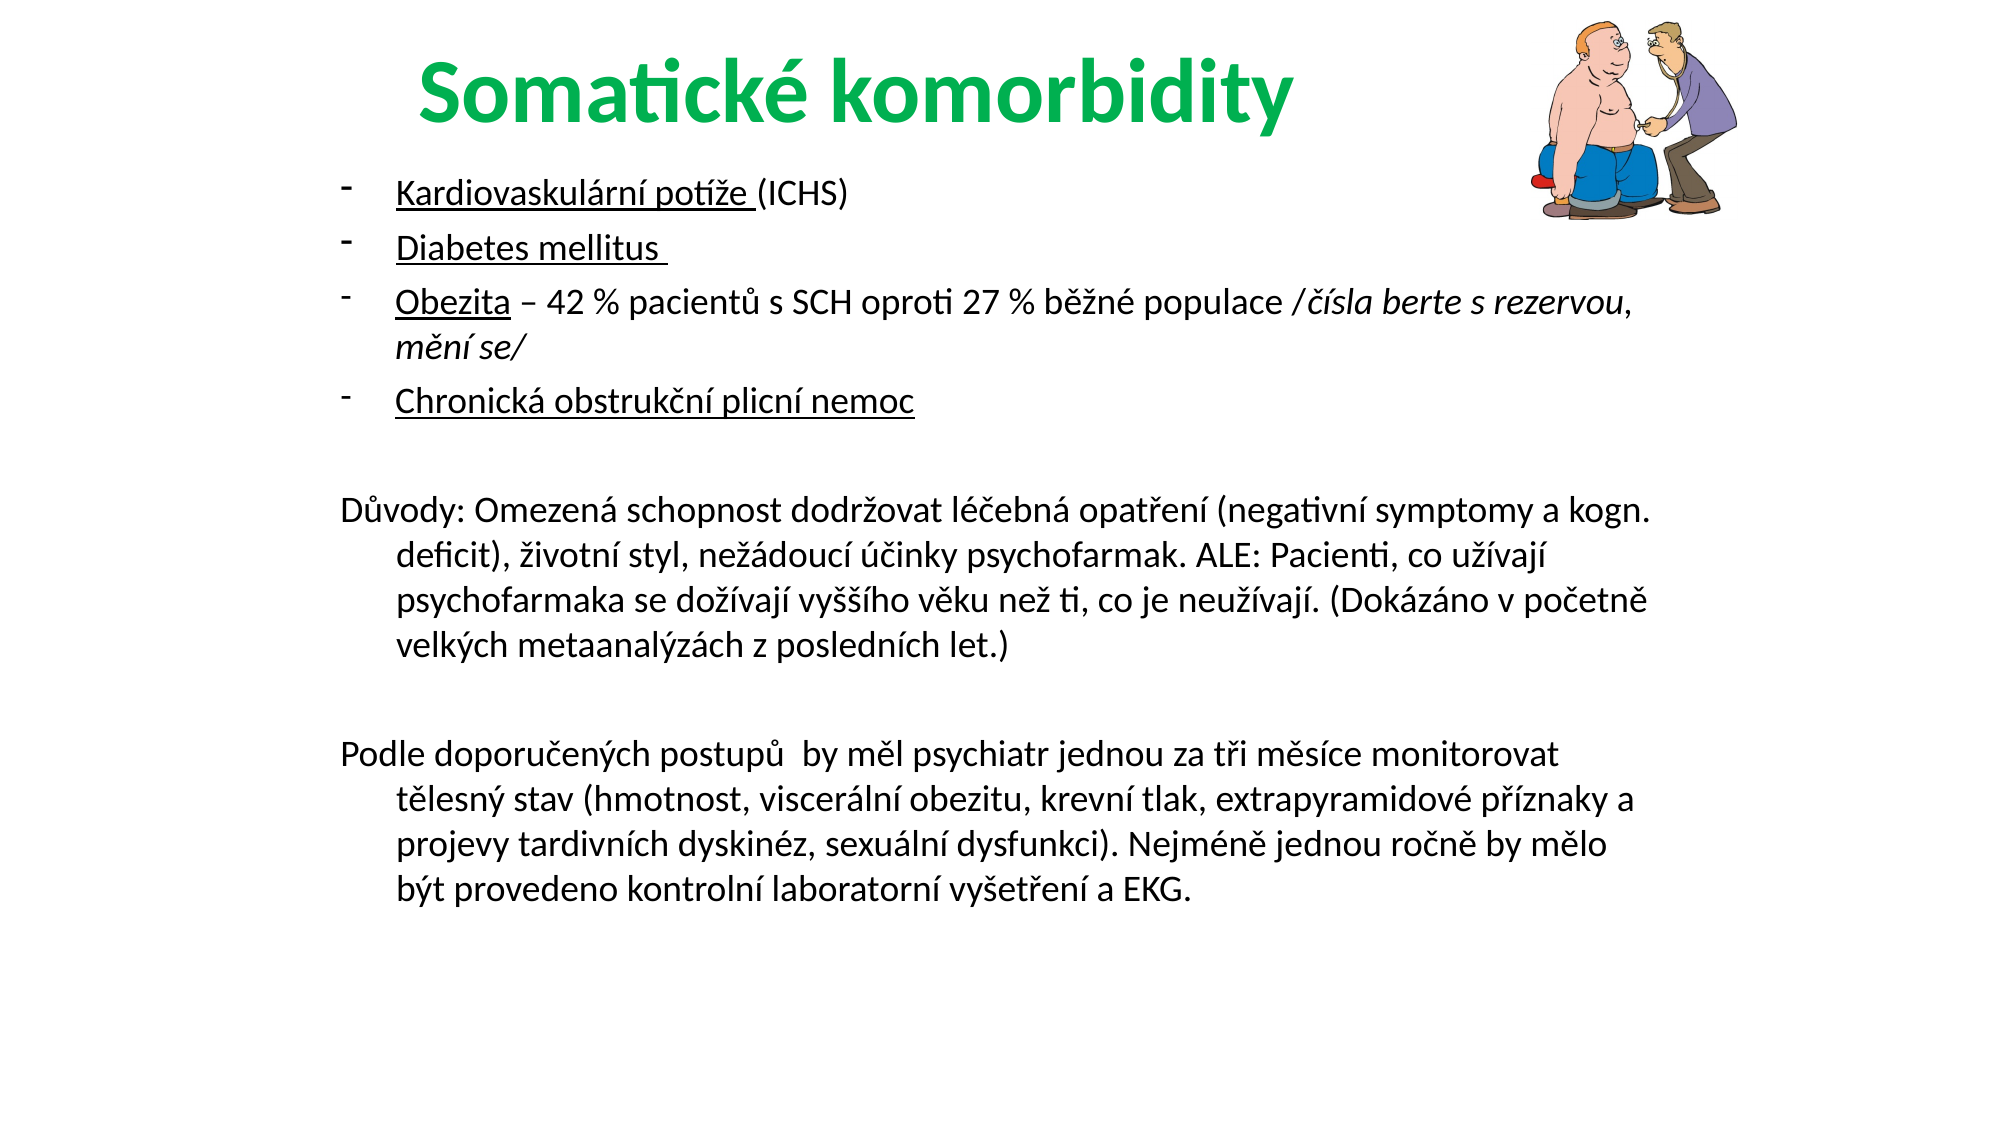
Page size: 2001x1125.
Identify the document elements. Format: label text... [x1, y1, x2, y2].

text_box Somatické komorbidity [324, 45, 1390, 126]
picture [1531, 20, 1738, 220]
text_box Kardiovaskulární potíže (ICHS) Diabetes mellitus Obezita – 42 % pacientů s SCH oproti 27 % běžné populace /čísla berte s rezervou, mění se/ Chronická obstrukční plicní nemoc Důvody: Omezená schopnost dodržovat léčebná opatření (negativní symptomy a kogn. deficit), životní styl, nežádoucí účinky psychofarmak. ALE: Pacienti, co užívají psychofarmaka se dožívají vyššího věku než ti, co je neužívají. (Dokázáno v početně velkých metaanalýzách z posledních let.) Podle doporučených postupů by měl psychiatr jednou za tři měsíce monitorovat tělesný stav (hmotnost, viscerální obezitu, krevní tlak, extrapyramidové příznaky a projevy tardivních dyskinéz, sexuální dysfunkci). Nejméně jednou ročně by mělo být provedeno kontrolní laboratorní vyšetření a EKG. [324, 160, 1675, 1005]
